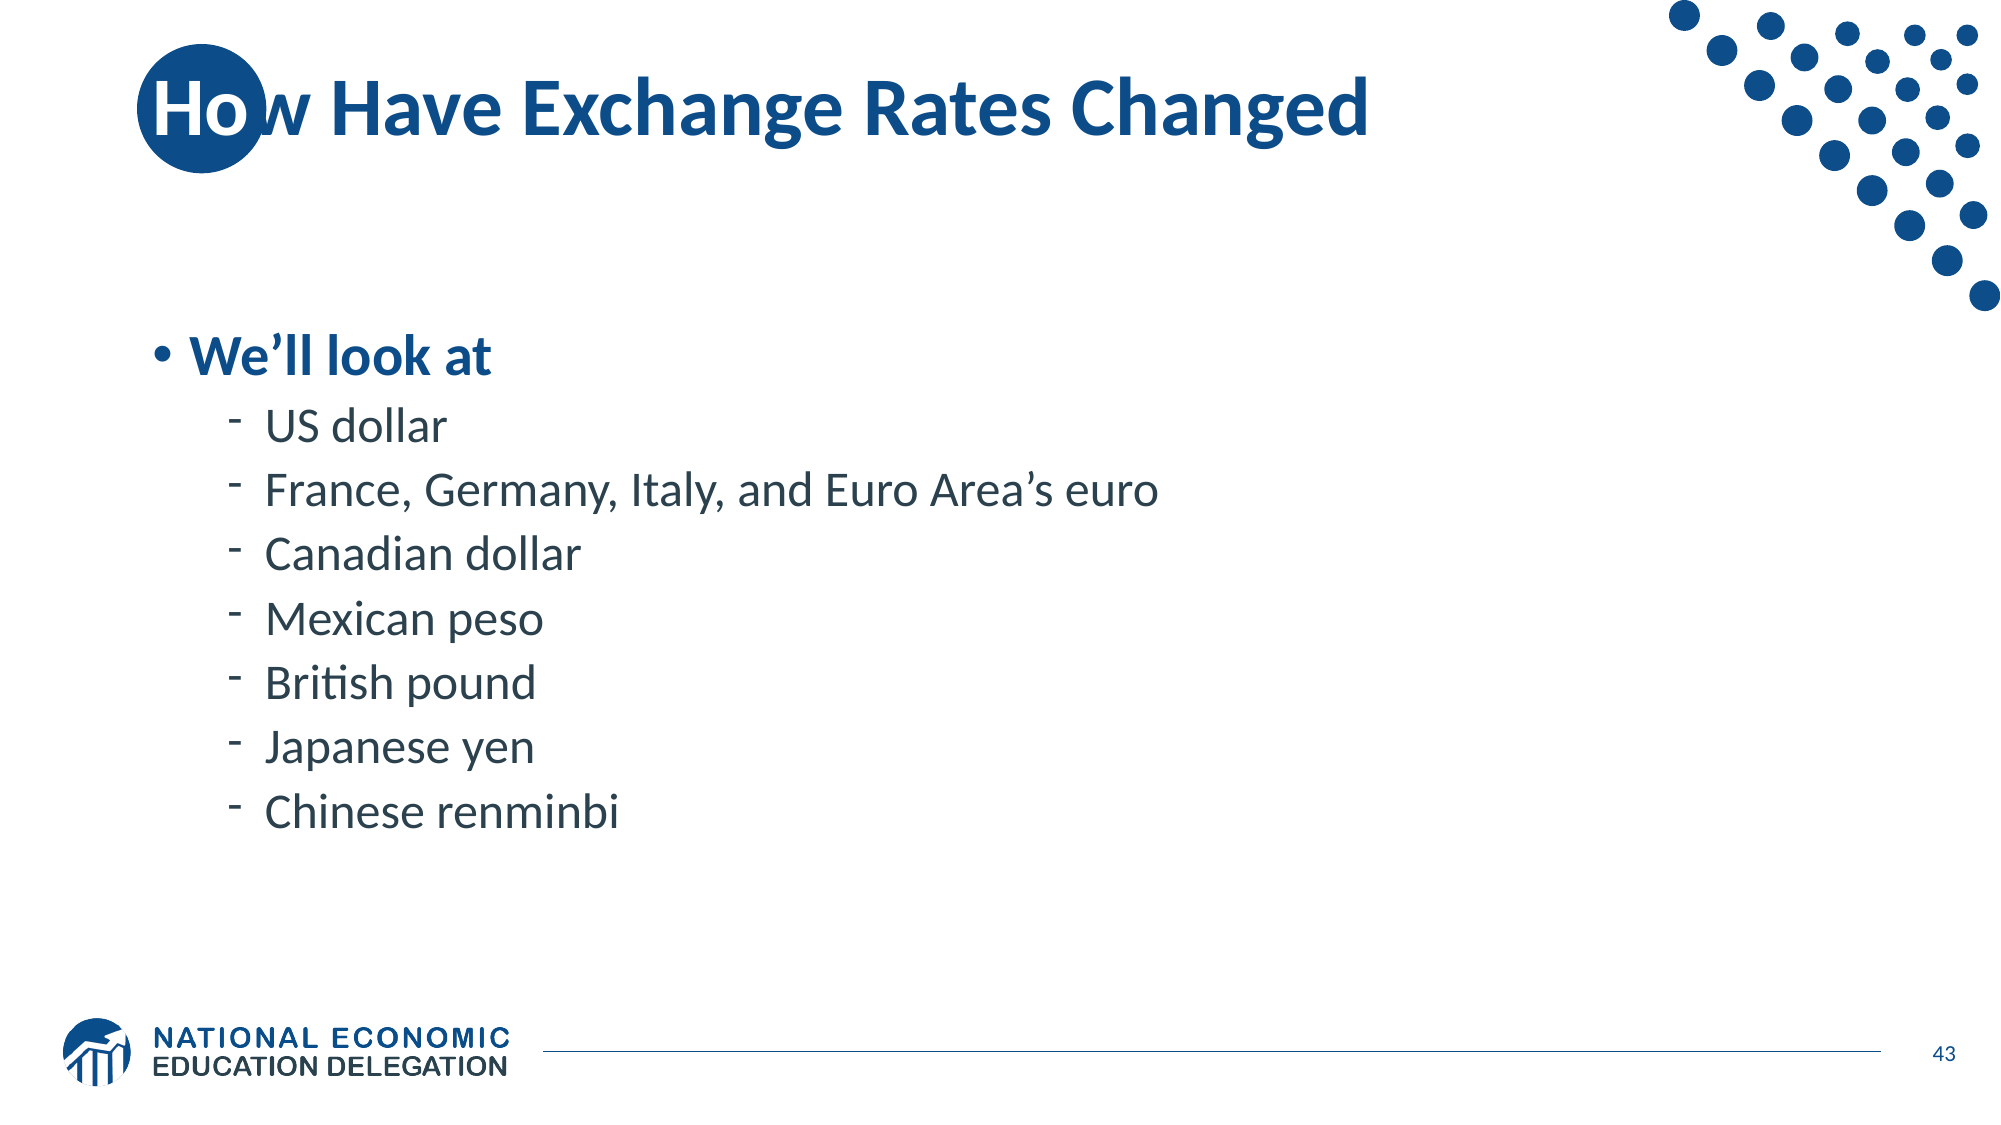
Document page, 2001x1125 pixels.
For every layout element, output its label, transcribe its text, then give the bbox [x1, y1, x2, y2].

list We’ll look at US dollar France, Germany, Italy, and Euro Area’s euro Canadian dollar Mexican peso British pound Japanese yen Chinese renminbi [137, 257, 1863, 972]
picture [55, 1013, 520, 1091]
title How Have Exchange Rates Changed [137, 0, 1863, 218]
slide_number 43 [1521, 1022, 1972, 1082]
